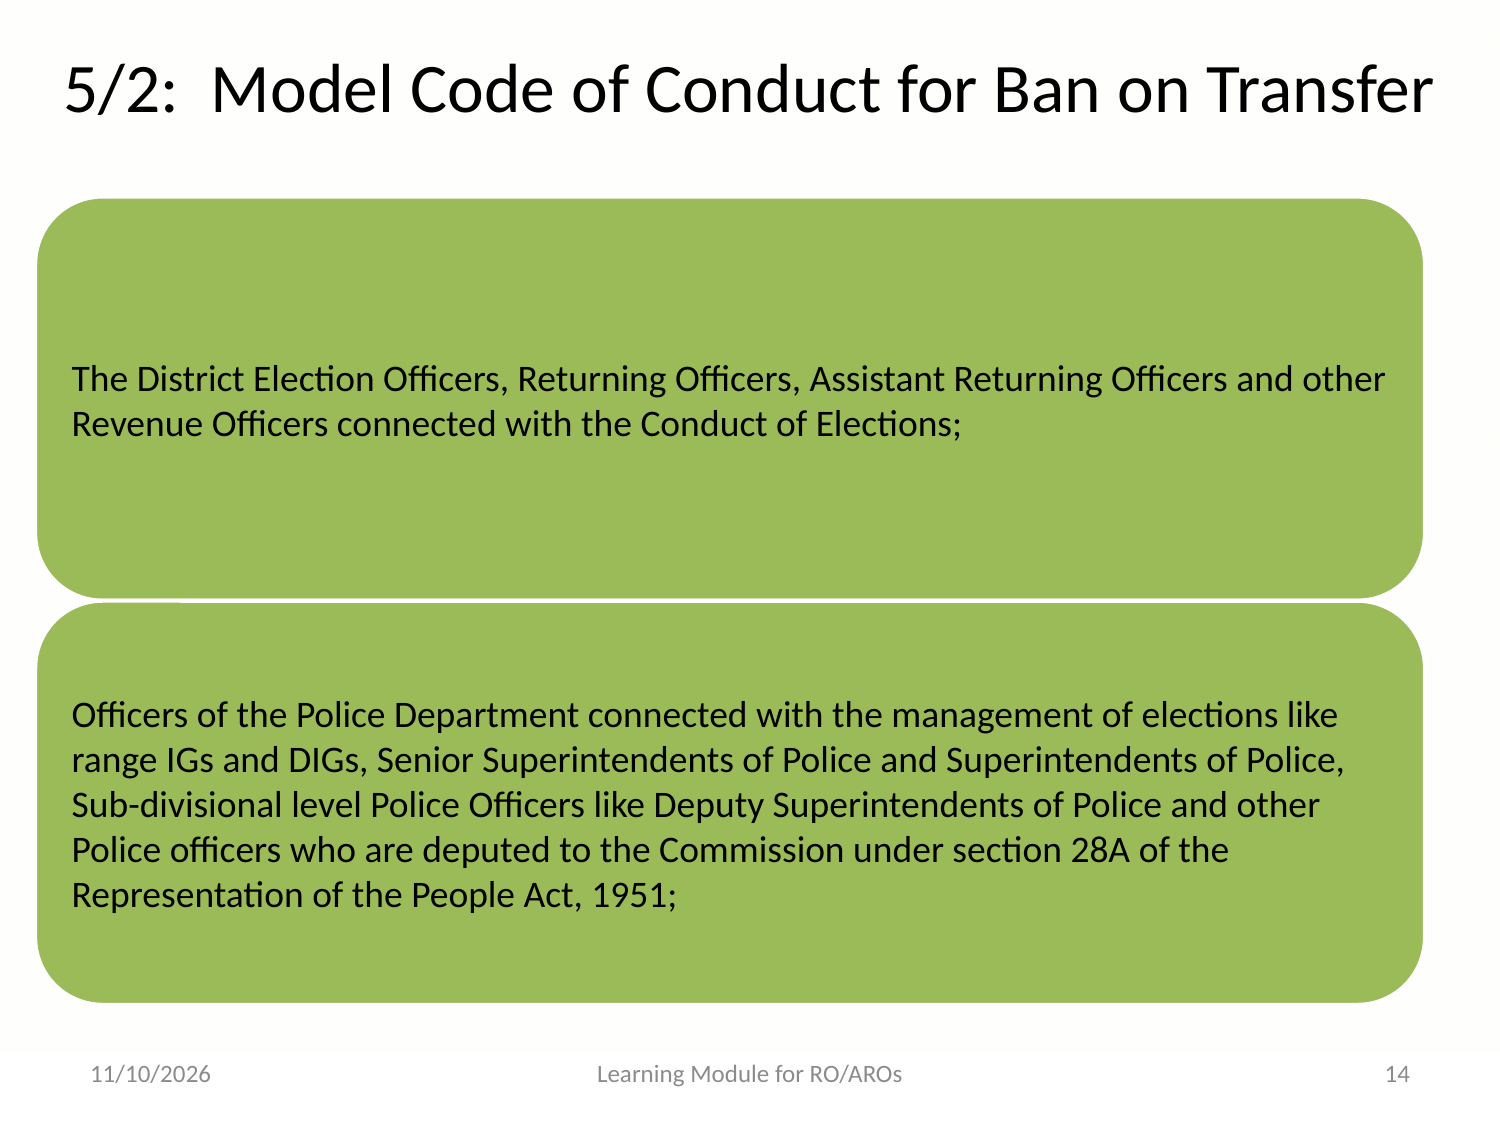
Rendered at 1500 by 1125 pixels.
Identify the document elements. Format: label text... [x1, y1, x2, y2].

slide_number 14 [1074, 1042, 1425, 1103]
title 5/2: Model Code of Conduct for Ban on Transfer [0, 0, 1500, 169]
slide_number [75, 1042, 425, 1103]
picture [0, 169, 1500, 1053]
footer Learning Module for RO/AROs [512, 1042, 988, 1103]
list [34, 196, 1426, 1006]
